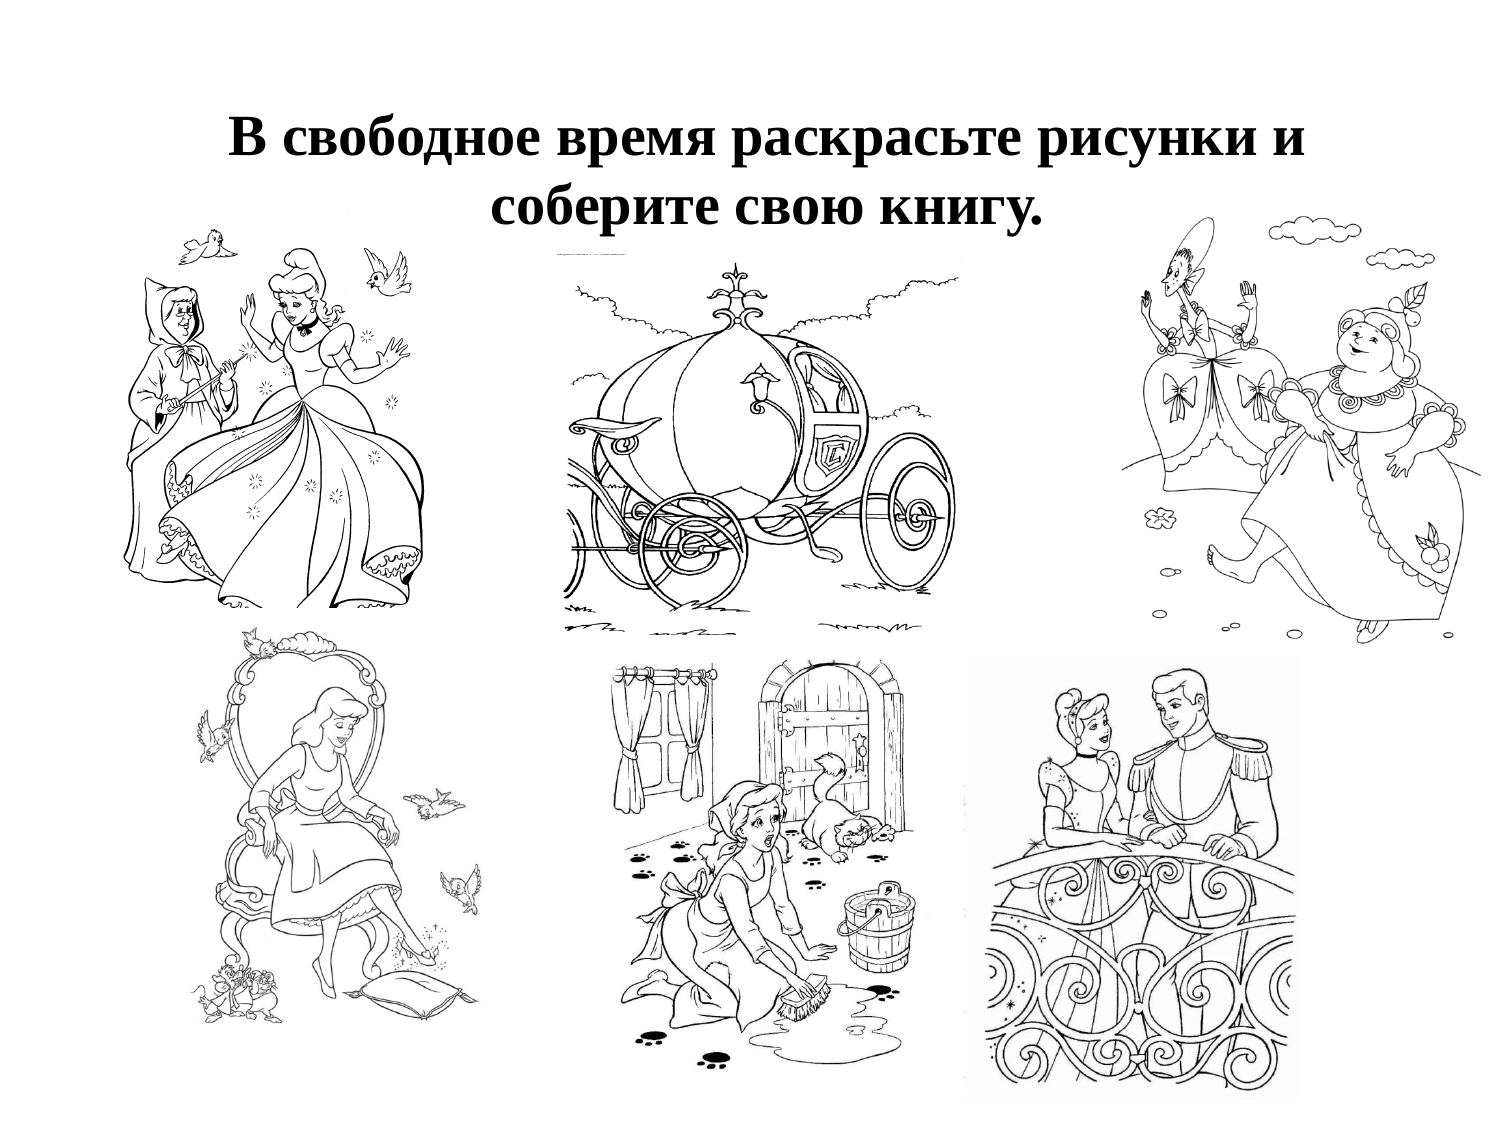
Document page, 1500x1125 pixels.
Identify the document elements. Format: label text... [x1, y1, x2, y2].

picture [596, 646, 932, 1080]
picture [552, 252, 964, 636]
picture [111, 193, 514, 1068]
picture [962, 654, 1300, 1100]
title В свободное время раскрасьте рисунки и соберите свою книгу. [123, 42, 1412, 291]
picture [1115, 207, 1483, 651]
